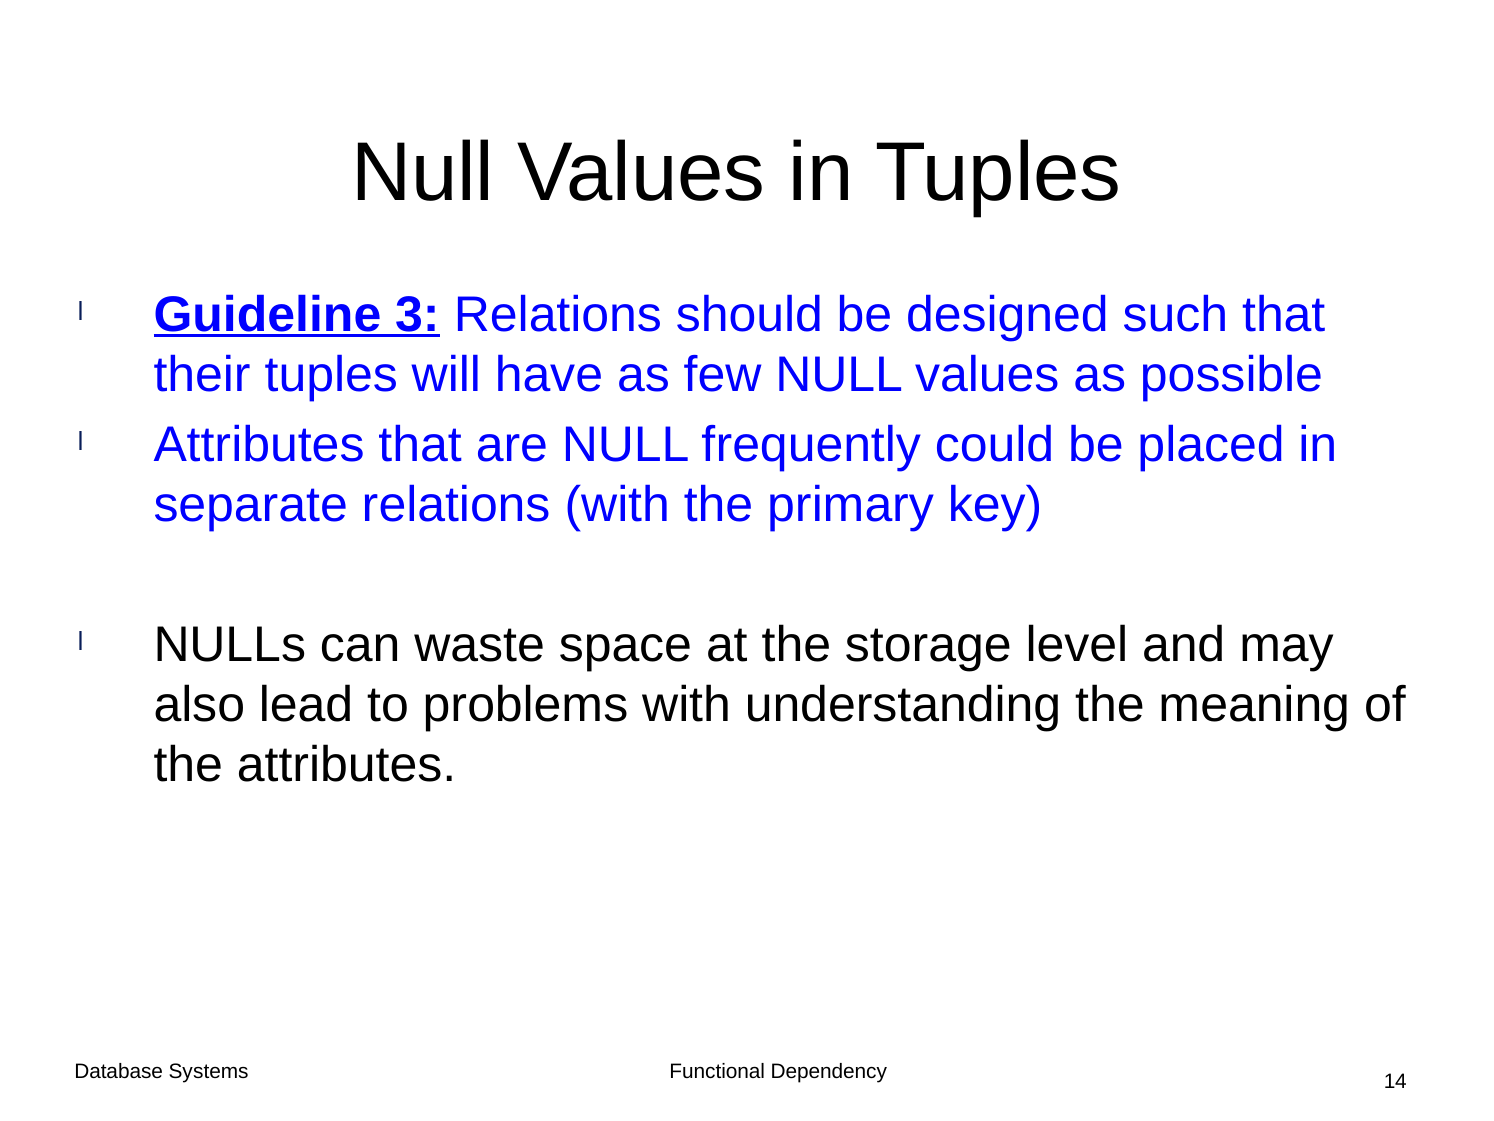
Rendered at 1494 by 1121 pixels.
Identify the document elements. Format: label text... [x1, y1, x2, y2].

footer Functional Dependency [534, 1024, 1023, 1101]
title Null Values in Tuples [61, 42, 1435, 225]
slide_number Database Systems [59, 1025, 498, 1101]
list Guideline 3: Relations should be designed such that their tuples will have as few NULL values as possible Attributes that are NULL frequently could be placed in separate relations (with the primary key) NULLs can waste space at the storage level and may also lead to problems with understanding the meaning of the attributes. [61, 273, 1438, 950]
